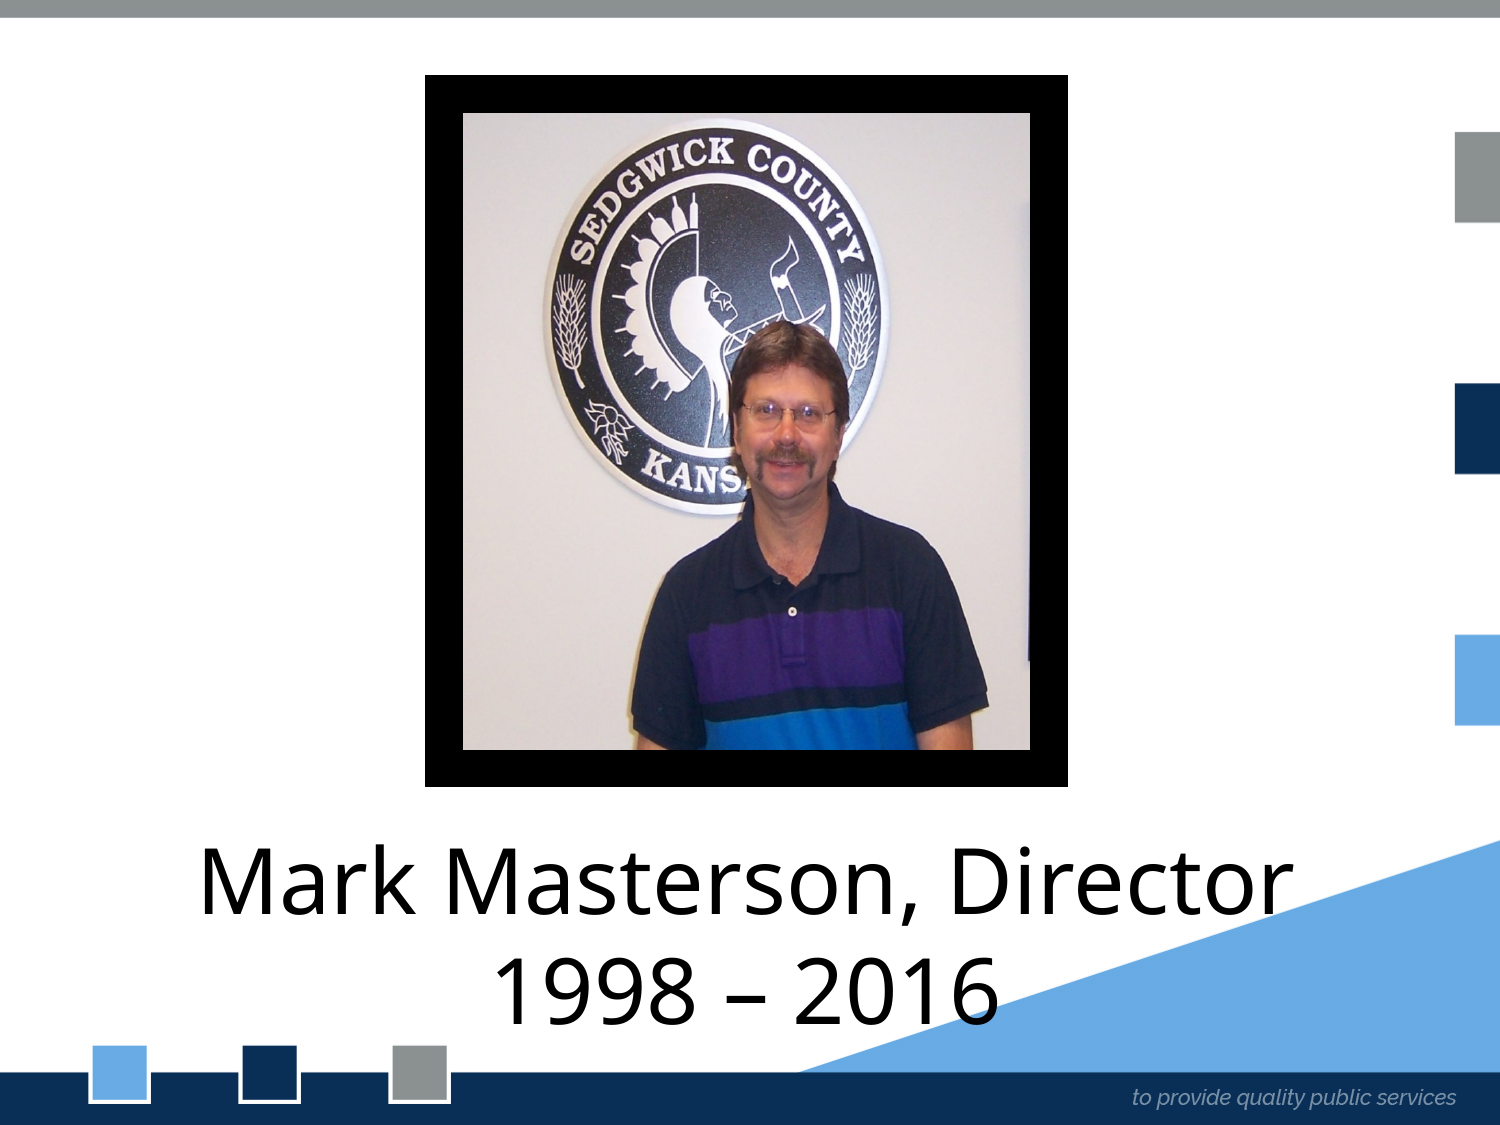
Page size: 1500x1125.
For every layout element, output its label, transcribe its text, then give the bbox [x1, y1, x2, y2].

text_box Mark Masterson, Director 1998 – 2016 [0, 812, 1497, 1054]
picture [0, 0, 1500, 1125]
